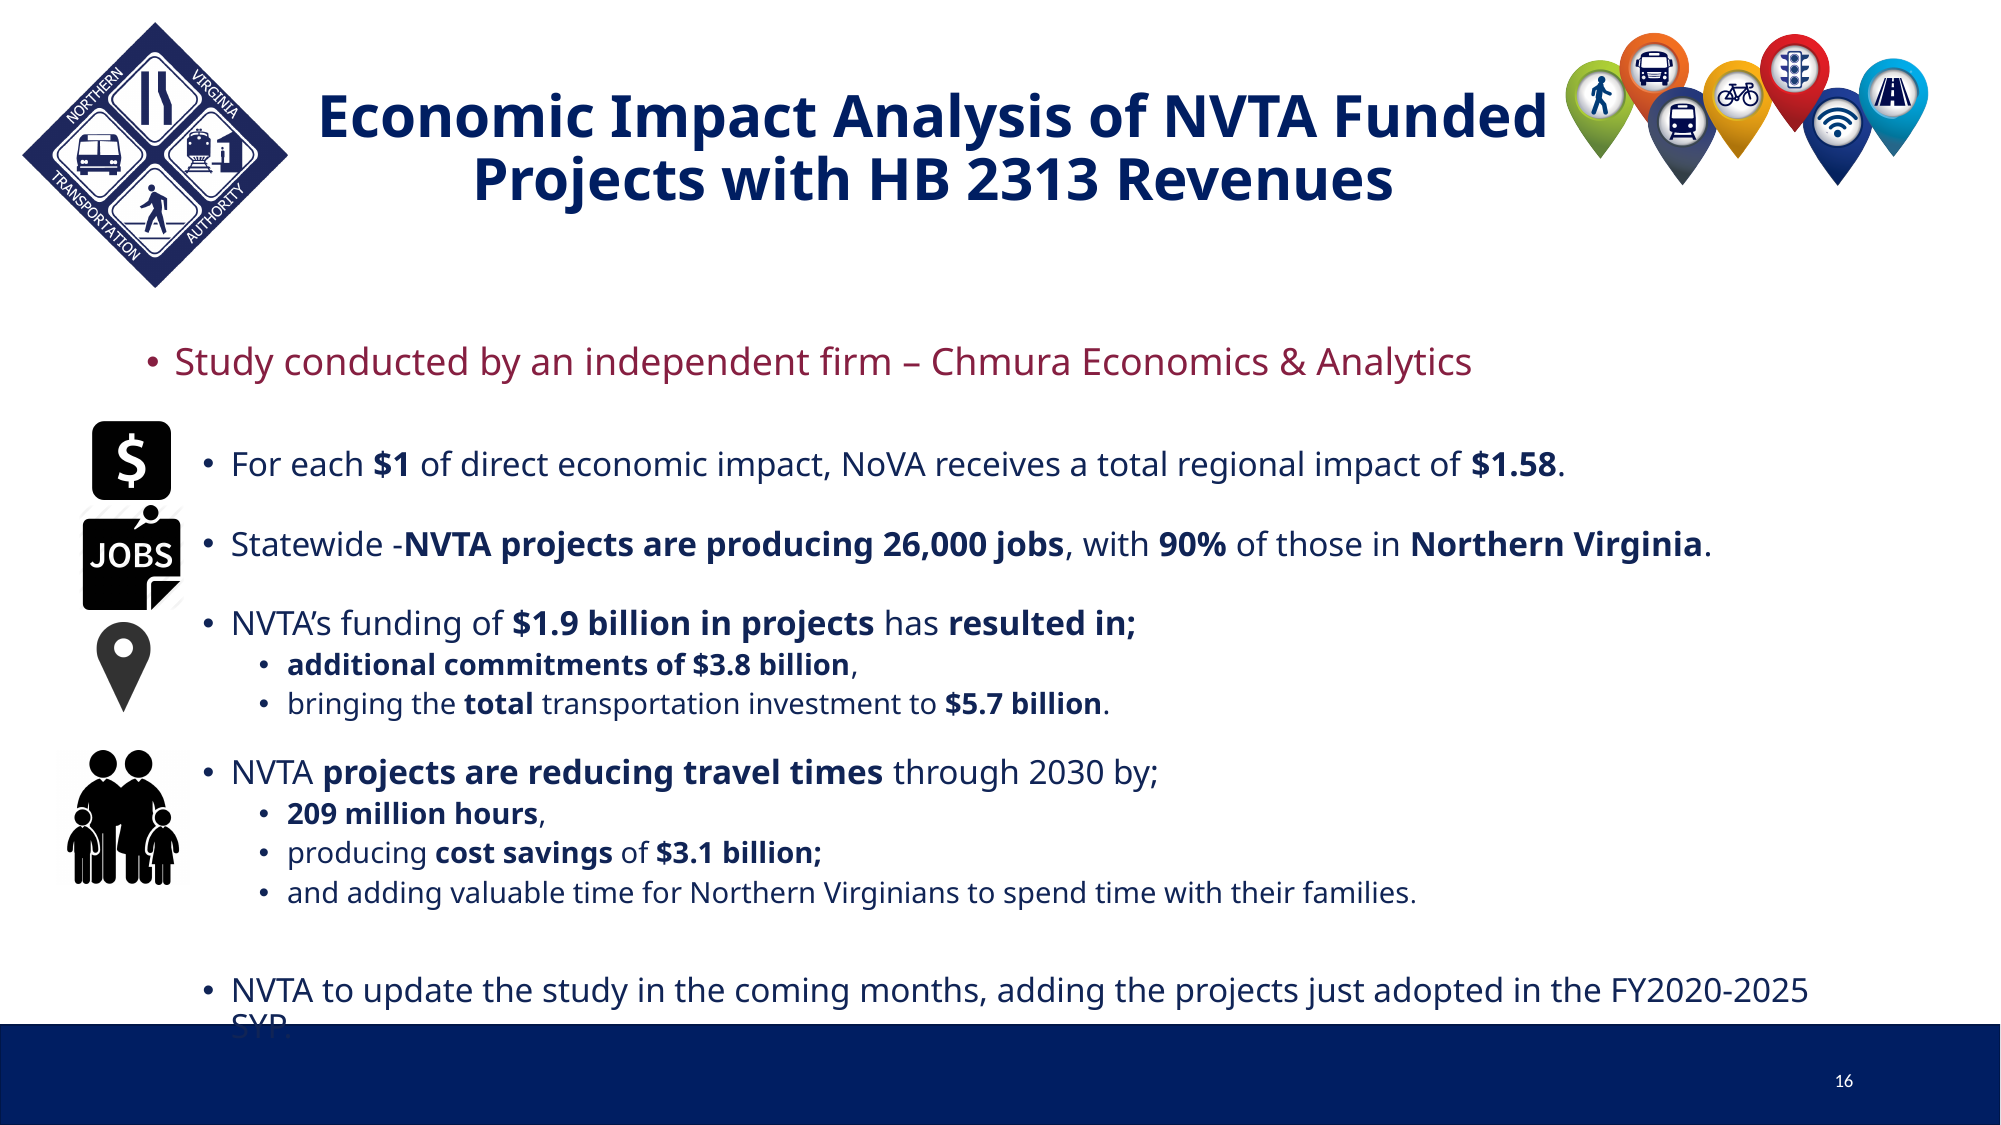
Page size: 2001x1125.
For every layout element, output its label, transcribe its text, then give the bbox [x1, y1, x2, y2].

list Study conducted by an independent firm – Chmura Economics & Analytics For each $1 of direct economic impact, NoVA receives a total regional impact of $1.58. Statewide -NVTA projects are producing 26,000 jobs, with 90% of those in Northern Virginia. NVTA’s funding of $1.9 billion in projects has resulted in; additional commitments of $3.8 billion, bringing the total transportation investment to $5.7 billion. NVTA projects are reducing travel times through 2030 by; 209 million hours, producing cost savings of $3.1 billion; and adding valuable time for Northern Virginians to spend time with their families. NVTA to update the study in the coming months, adding the projects just adopted in the FY2020-2025 SYP. [131, 335, 1869, 976]
picture [78, 415, 184, 715]
picture [22, 22, 288, 288]
picture [1507, 20, 1983, 199]
title Economic Impact Analysis of NVTA Funded Projects with HB 2313 Revenues [282, 75, 1585, 225]
picture [56, 750, 190, 885]
slide_number 16 [1418, 1049, 1869, 1110]
